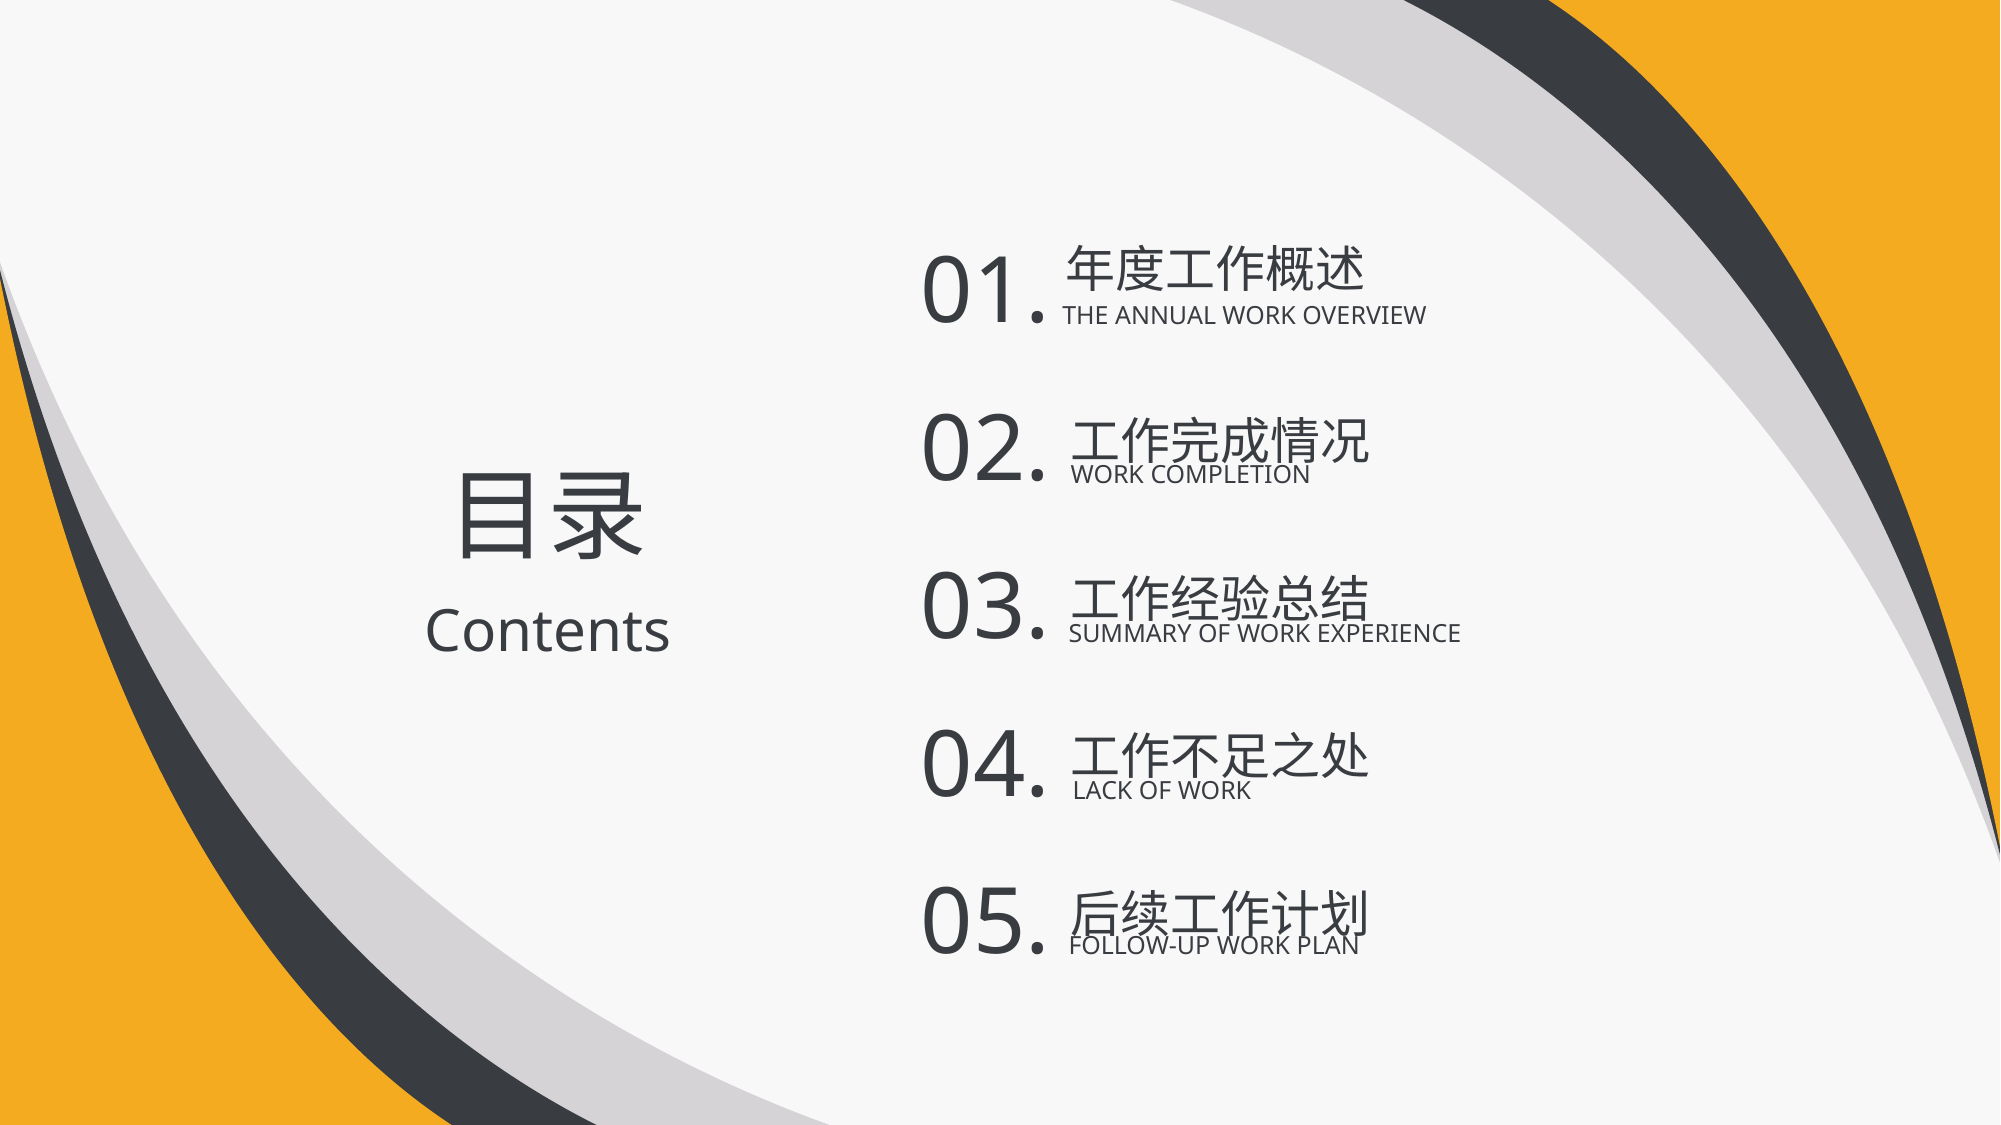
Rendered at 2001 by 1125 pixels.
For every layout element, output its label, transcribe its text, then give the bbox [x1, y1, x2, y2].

text_box FOLLOW-UP WORK PLAN [1053, 922, 1750, 967]
text_box LACK OF WORK [1057, 766, 1155, 812]
text_box 工作完成情况 [1055, 357, 1155, 450]
text_box 05. [845, 828, 1125, 1006]
text_box WORK COMPLETION [1055, 450, 1155, 496]
text_box 工作不足之处 [1055, 672, 1155, 793]
picture [0, 246, 845, 1125]
text_box 工作经验总结 [1055, 514, 1155, 610]
picture [1155, 0, 2000, 879]
text_box THE ANNUAL WORK OVERVIEW [1047, 292, 1155, 338]
text_box 04. [845, 671, 1121, 838]
text_box 01. [835, 198, 1123, 365]
text_box 年度工作概述 [1051, 230, 1155, 292]
text_box 后续工作计划 [1055, 830, 1386, 922]
text_box 02. [845, 355, 1122, 523]
text_box 03. [845, 513, 1119, 681]
text_box SUMMARY OF WORK EXPERIENCE [1053, 610, 1155, 656]
